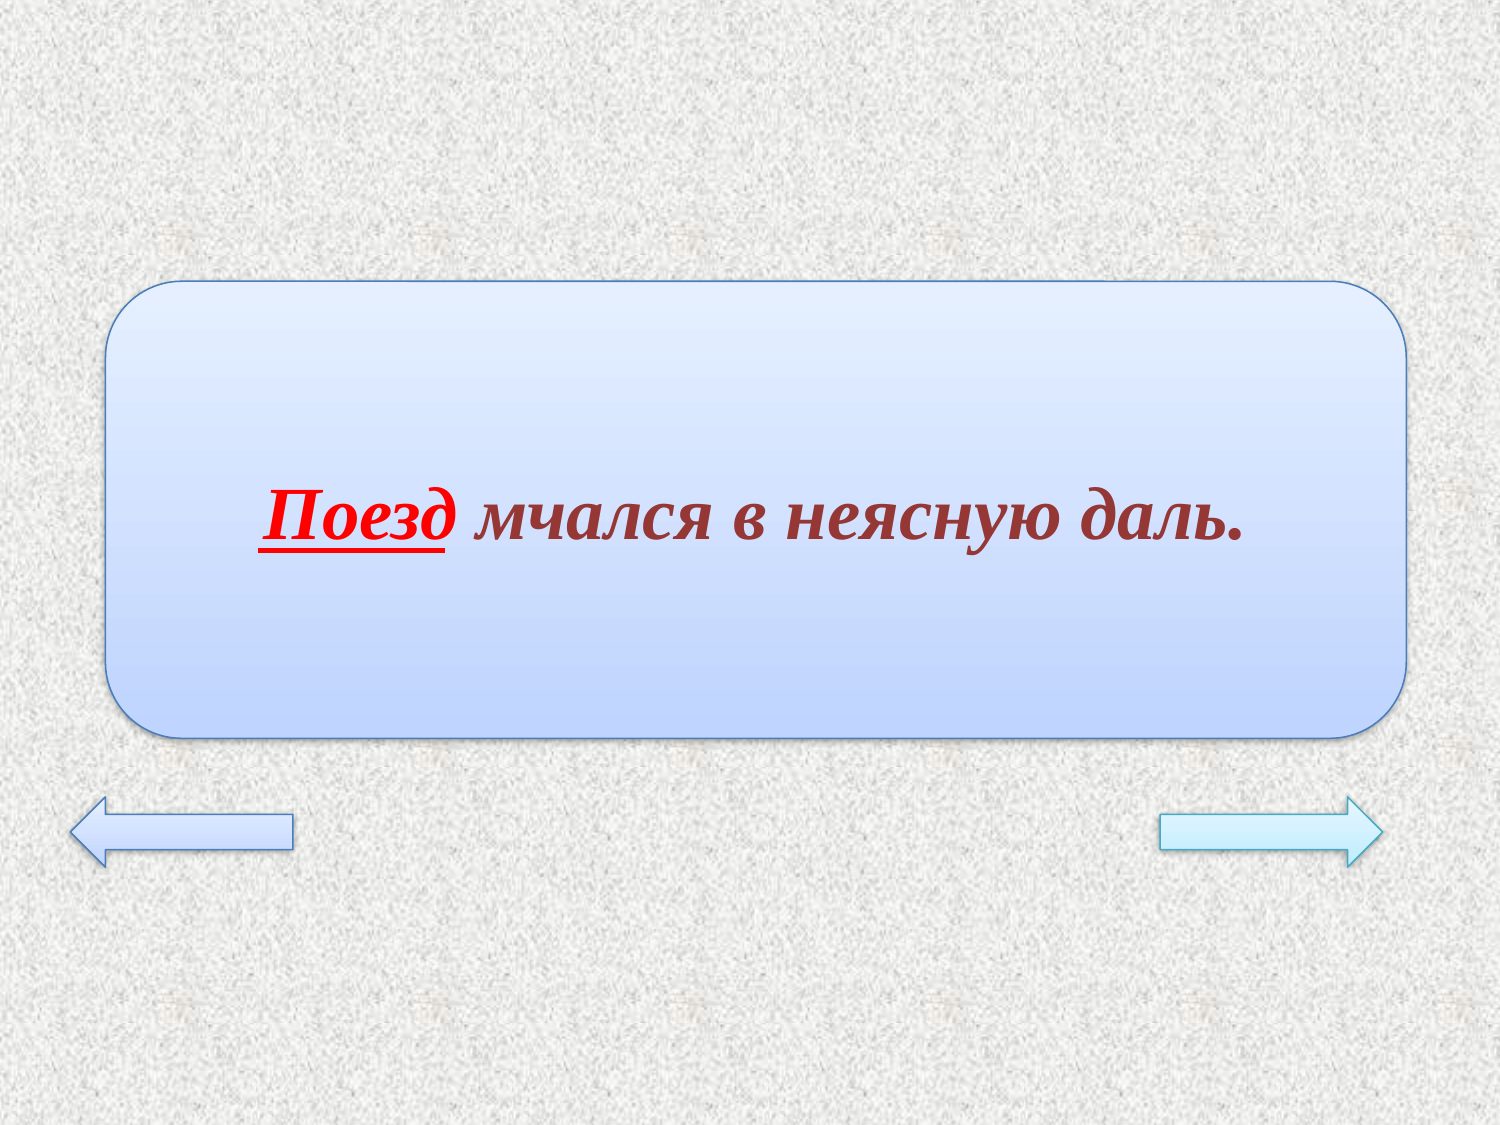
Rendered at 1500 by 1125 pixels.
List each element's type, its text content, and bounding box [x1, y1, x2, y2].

text_box [1159, 796, 1384, 868]
text_box [69, 796, 294, 868]
picture [0, 0, 1500, 1125]
text_box Поезд мчался в неясную даль. [104, 280, 1408, 740]
